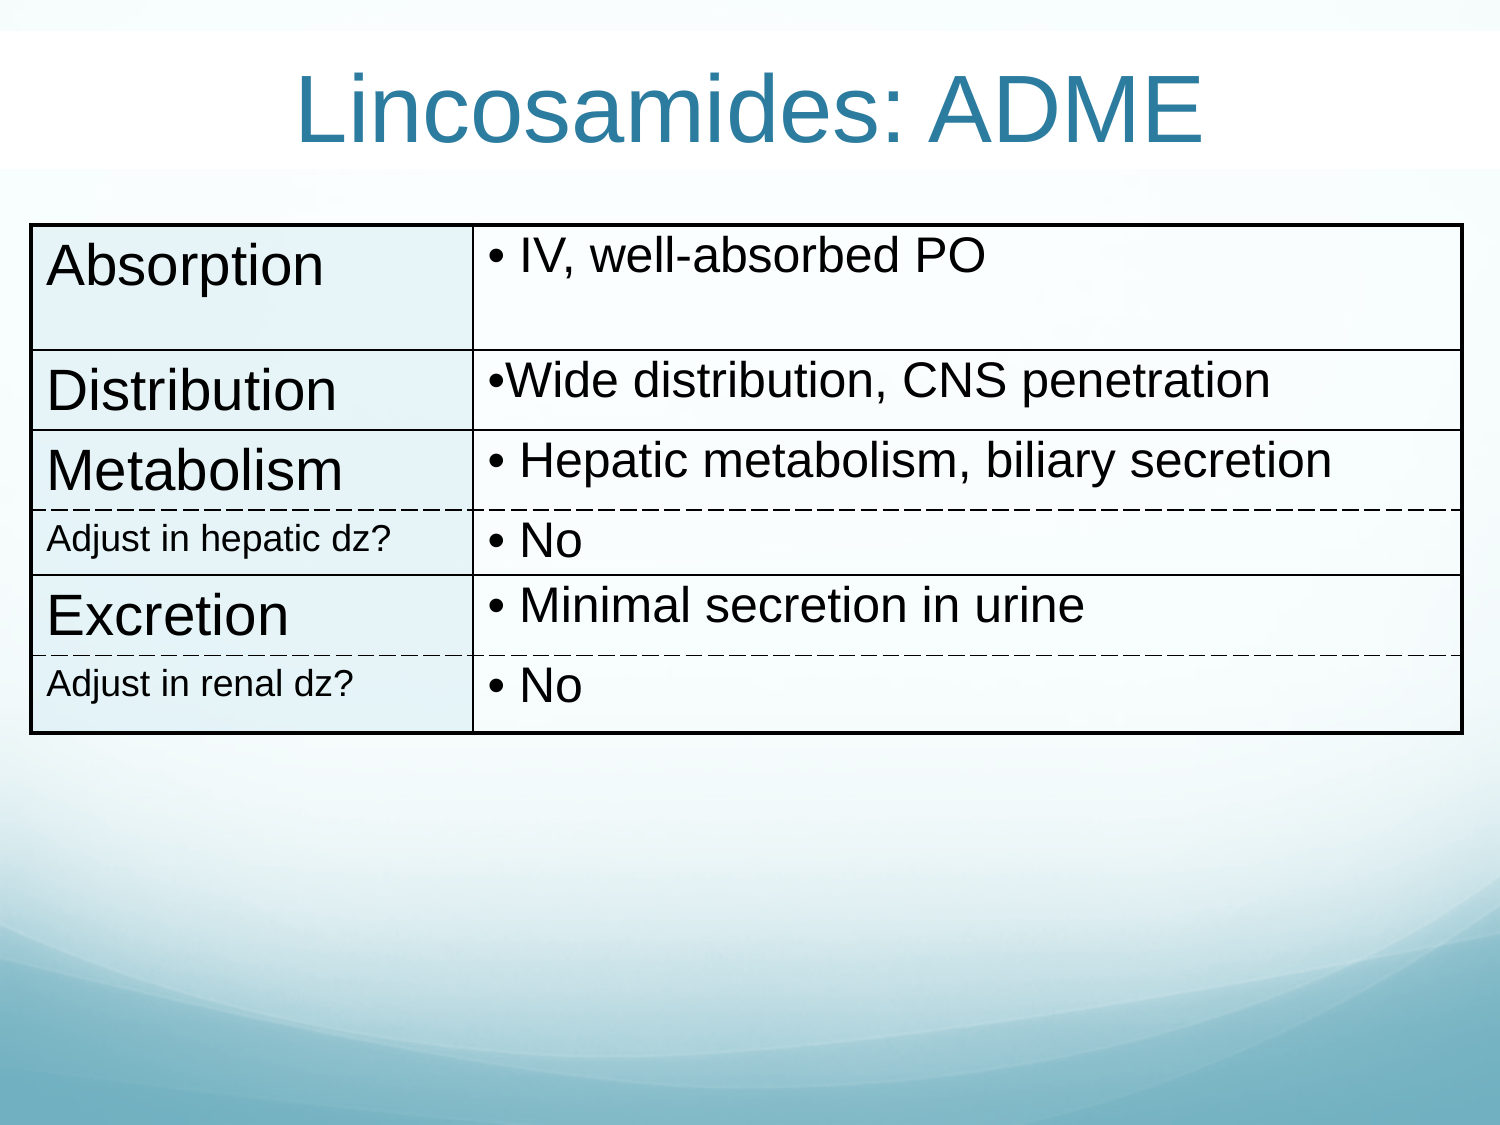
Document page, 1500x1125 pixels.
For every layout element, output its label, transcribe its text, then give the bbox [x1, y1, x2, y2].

table_cell Adjust in renal dz? [33, 655, 472, 731]
table_cell Excretion [33, 576, 472, 655]
table_cell • Minimal secretion in urine [474, 576, 1460, 655]
table_cell • Hepatic metabolism, biliary secretion [474, 431, 1460, 510]
table_cell • No [474, 510, 1460, 574]
table_cell Metabolism [33, 431, 472, 510]
table_cell Distribution [33, 351, 472, 429]
table_cell •Wide distribution, CNS penetration [474, 351, 1460, 429]
table_cell • No [474, 655, 1460, 731]
table_header • IV, well-absorbed PO [474, 227, 1460, 349]
table_header Absorption [33, 227, 472, 349]
title Lincosamides: ADME [0, 31, 1500, 169]
table_cell Adjust in hepatic dz? [33, 510, 472, 574]
